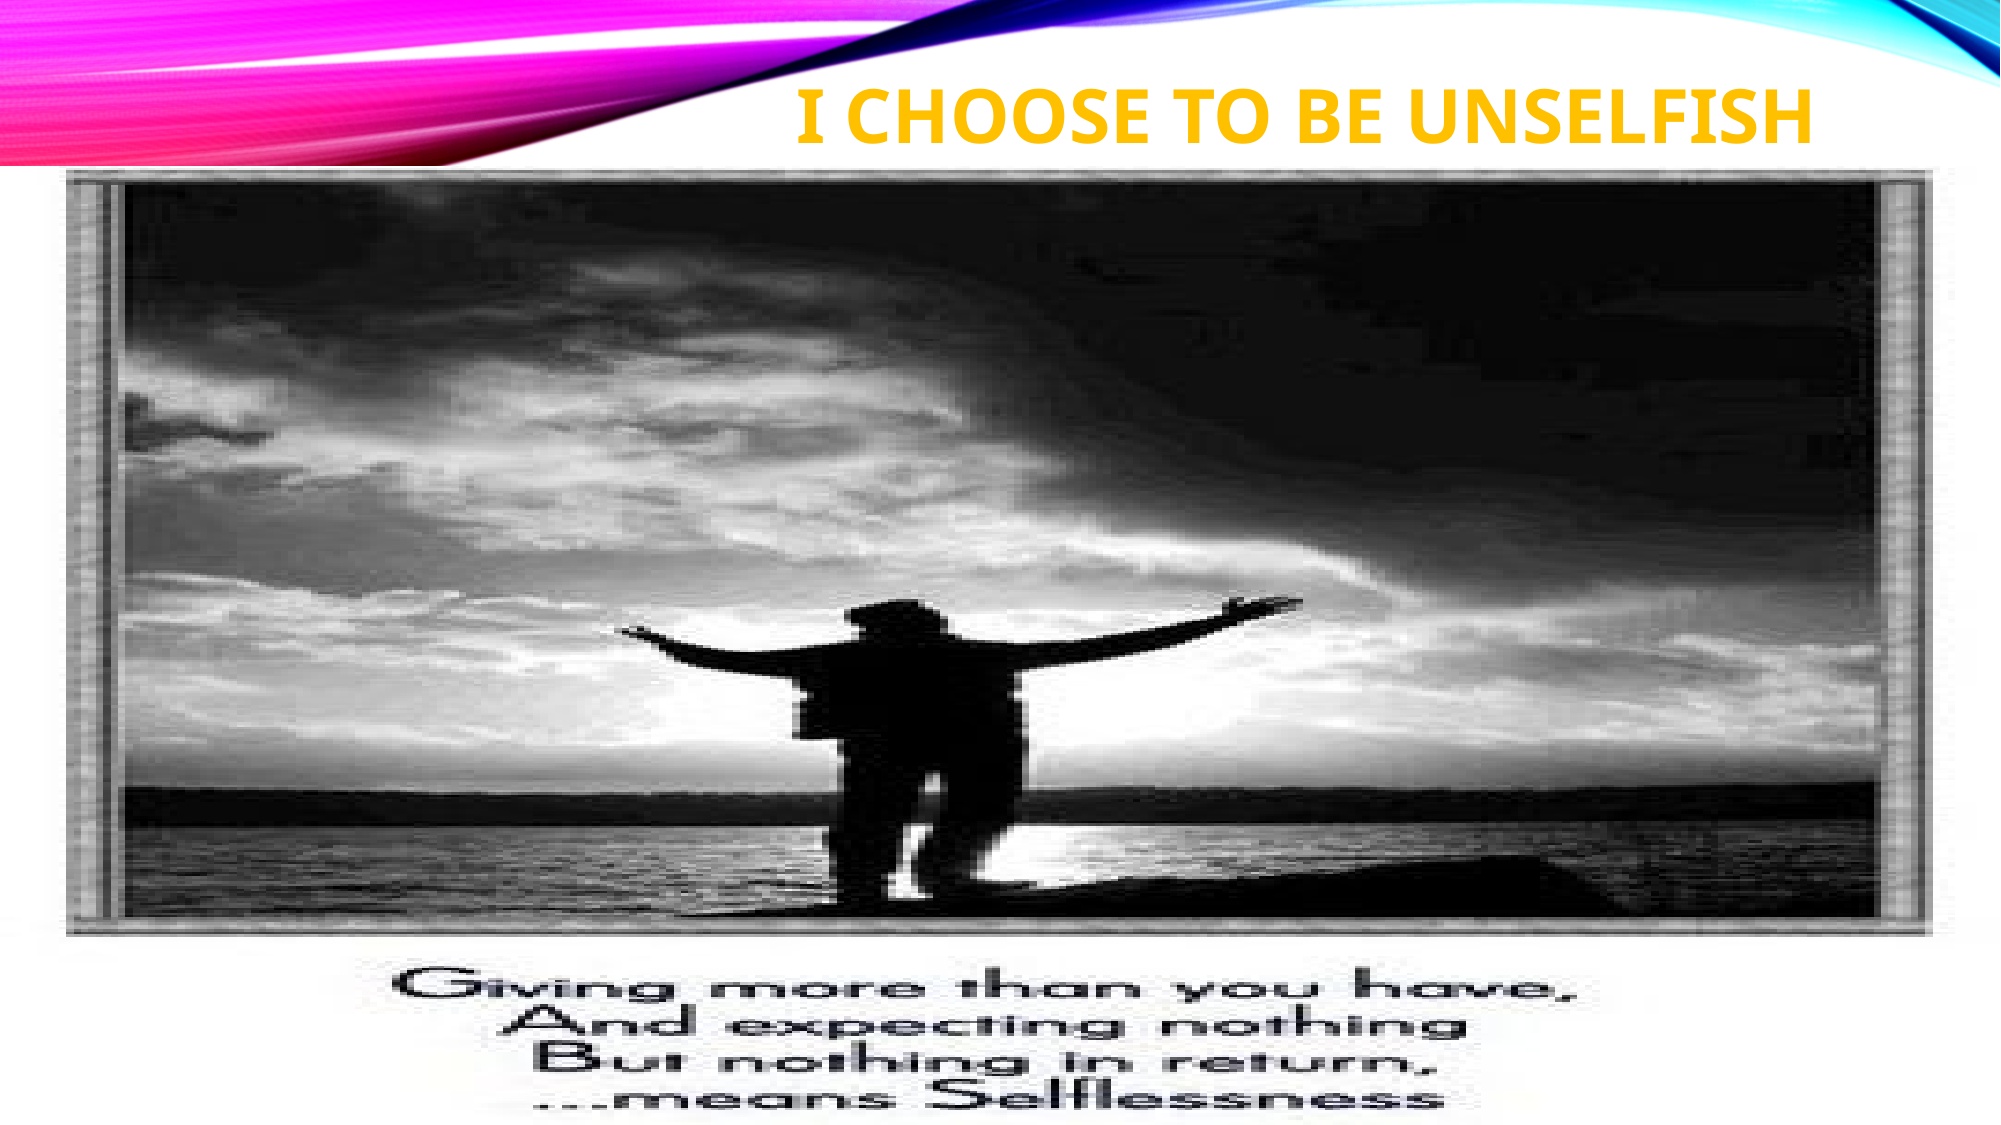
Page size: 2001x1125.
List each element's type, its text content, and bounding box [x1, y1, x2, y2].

title I choose to be UNSELFISH [781, 66, 2000, 166]
picture [0, 0, 2000, 1125]
picture [1910, 0, 2000, 45]
picture [1890, 0, 2000, 66]
